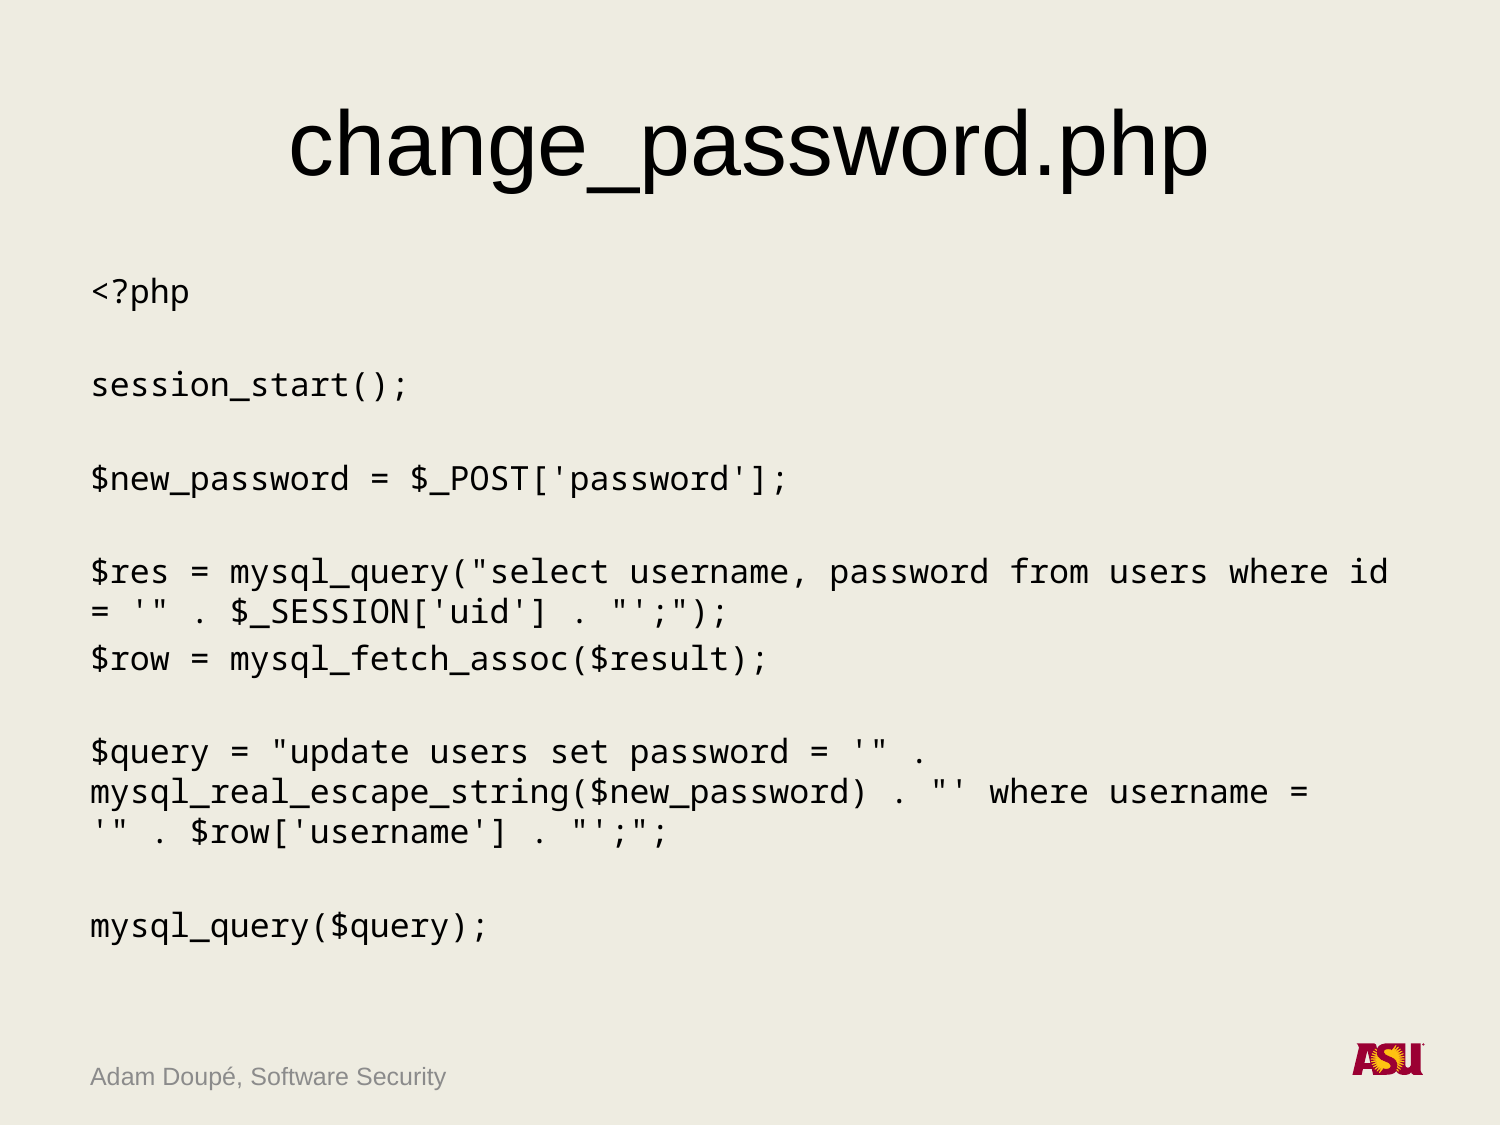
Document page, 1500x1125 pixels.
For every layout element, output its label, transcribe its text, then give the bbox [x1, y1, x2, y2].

title change_password.php [75, 45, 1425, 233]
list <?php session_start(); $new_password = $_POST['password']; $res = mysql_query("select username, password from users where id = '" . $_SESSION['uid'] . "';"); $row = mysql_fetch_assoc($result); $query = "update users set password = '" . mysql_real_escape_string($new_password) . "' where username = '" . $row['username'] . "';"; mysql_query($query); [75, 262, 1425, 1005]
